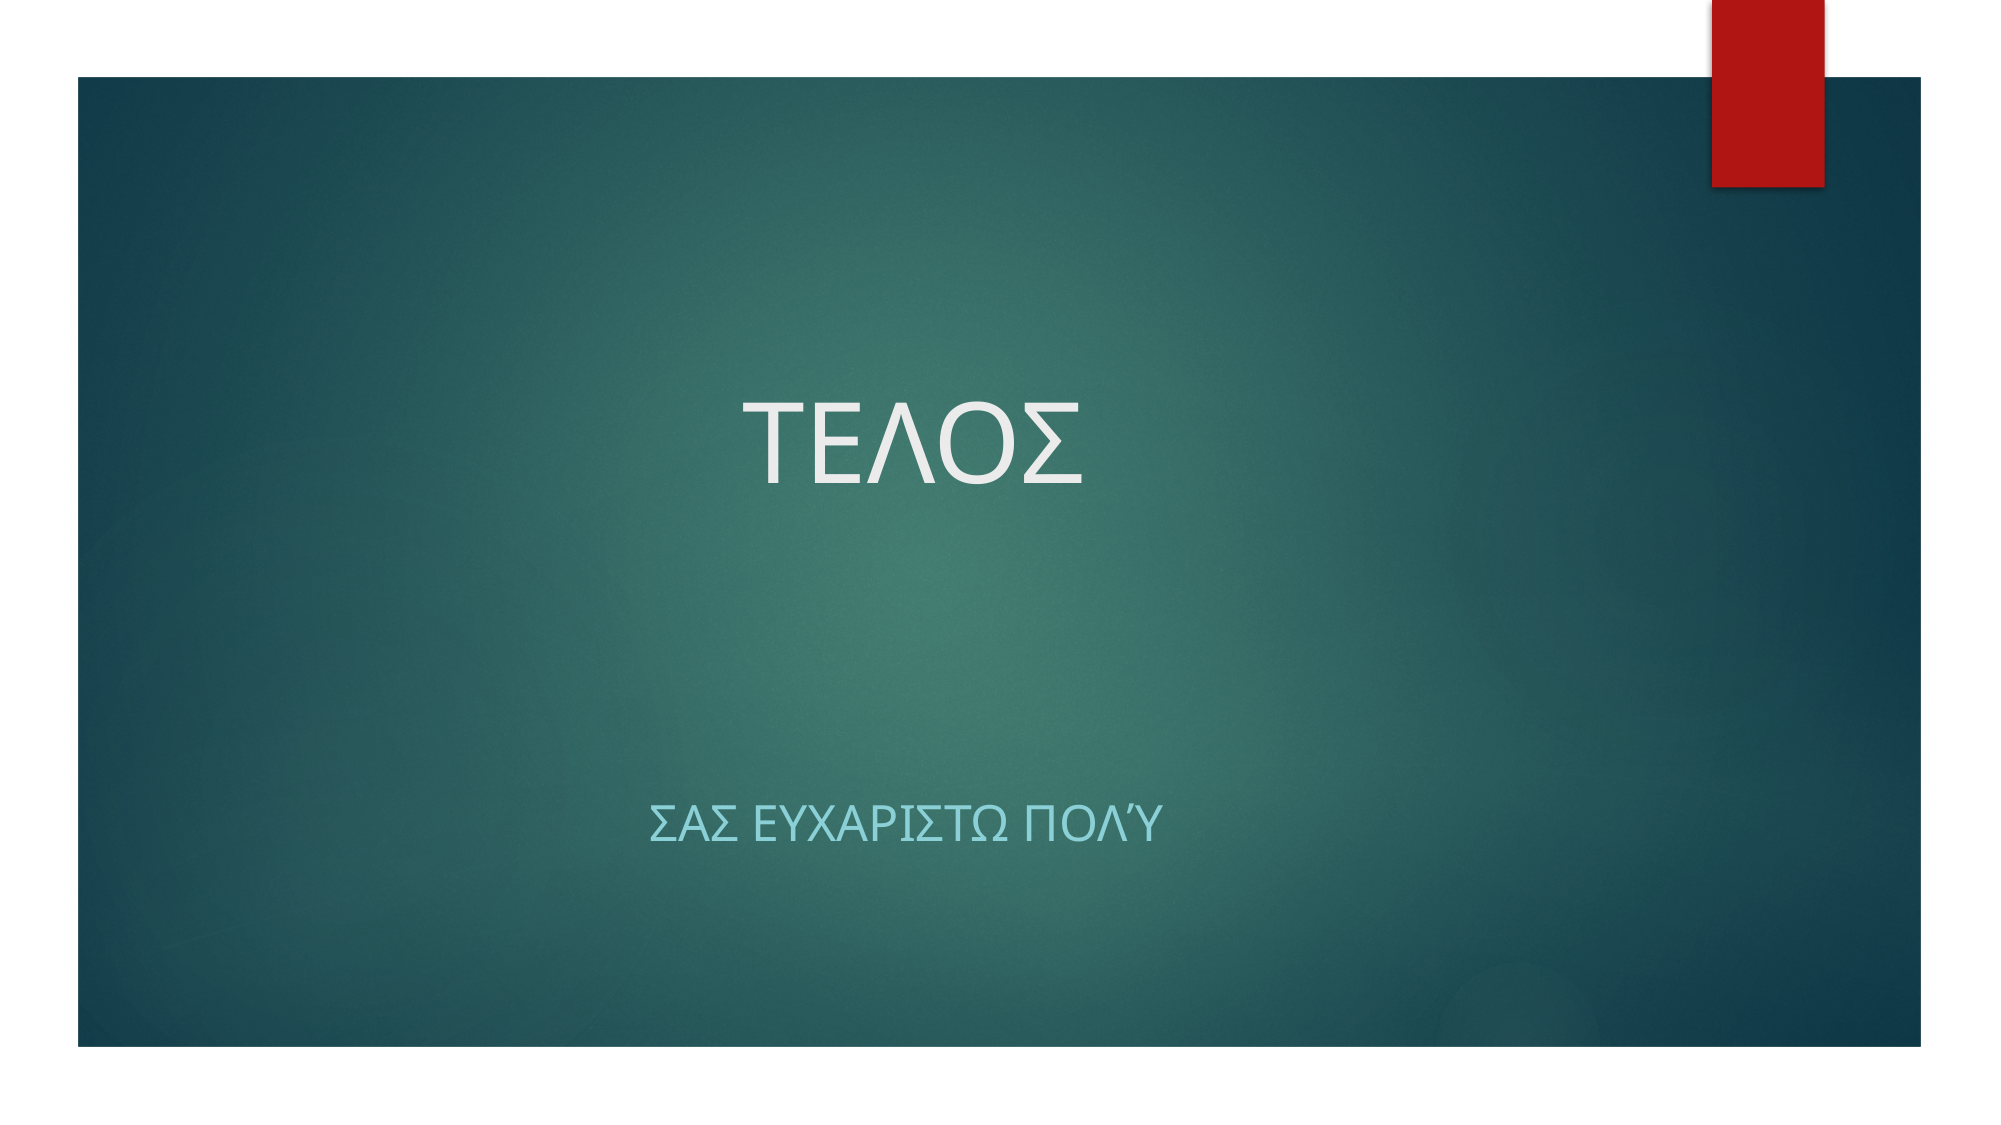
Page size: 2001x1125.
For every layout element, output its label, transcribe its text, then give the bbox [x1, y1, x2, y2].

subtitle ΣΑΣ ΕΥΧΑΡΙΣΤΩ ΠΟΛΎ [189, 783, 1638, 925]
title ΤΕΛΟΣ [189, 344, 1638, 783]
